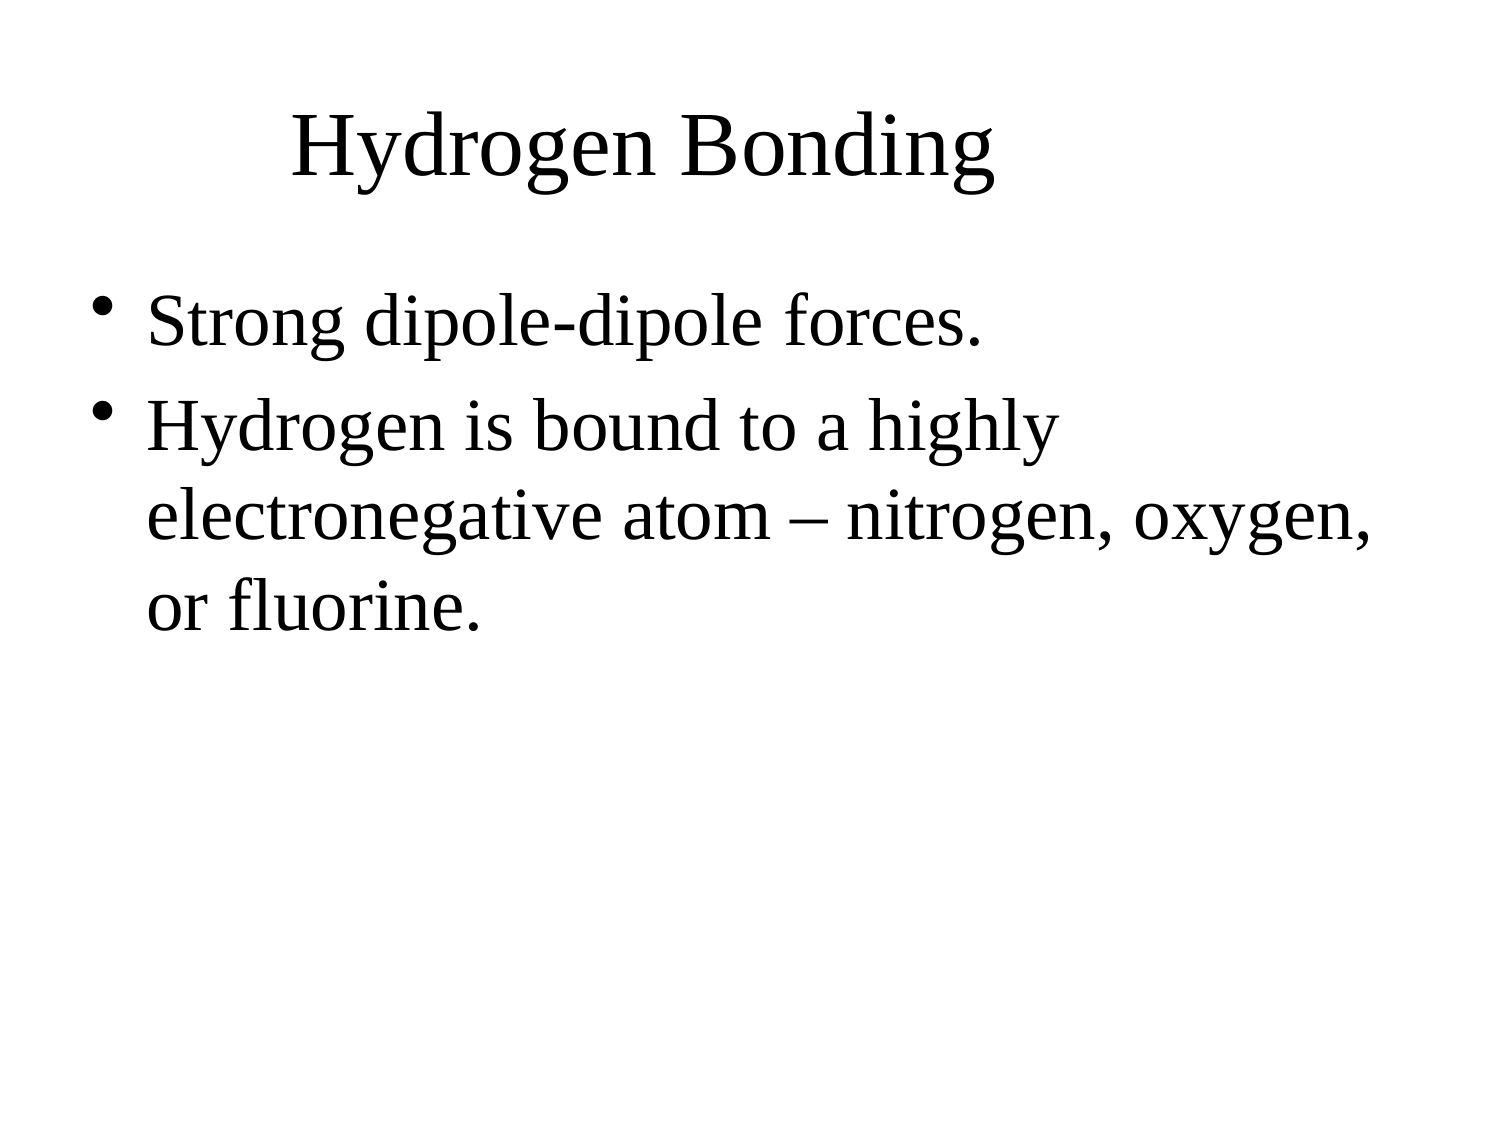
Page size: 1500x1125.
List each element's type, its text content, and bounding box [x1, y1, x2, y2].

list Strong dipole-dipole forces. Hydrogen is bound to a highly electronegative atom – nitrogen, oxygen, or fluorine. [75, 537, 1425, 542]
list Strong dipole-dipole forces. Hydrogen is bound to a highly electronegative atom – nitrogen, oxygen, or fluorine. [75, 262, 1425, 536]
title Hydrogen Bonding [75, 45, 1213, 233]
list Strong dipole-dipole forces. Hydrogen is bound to a highly electronegative atom – nitrogen, oxygen, or fluorine. [75, 543, 1425, 797]
